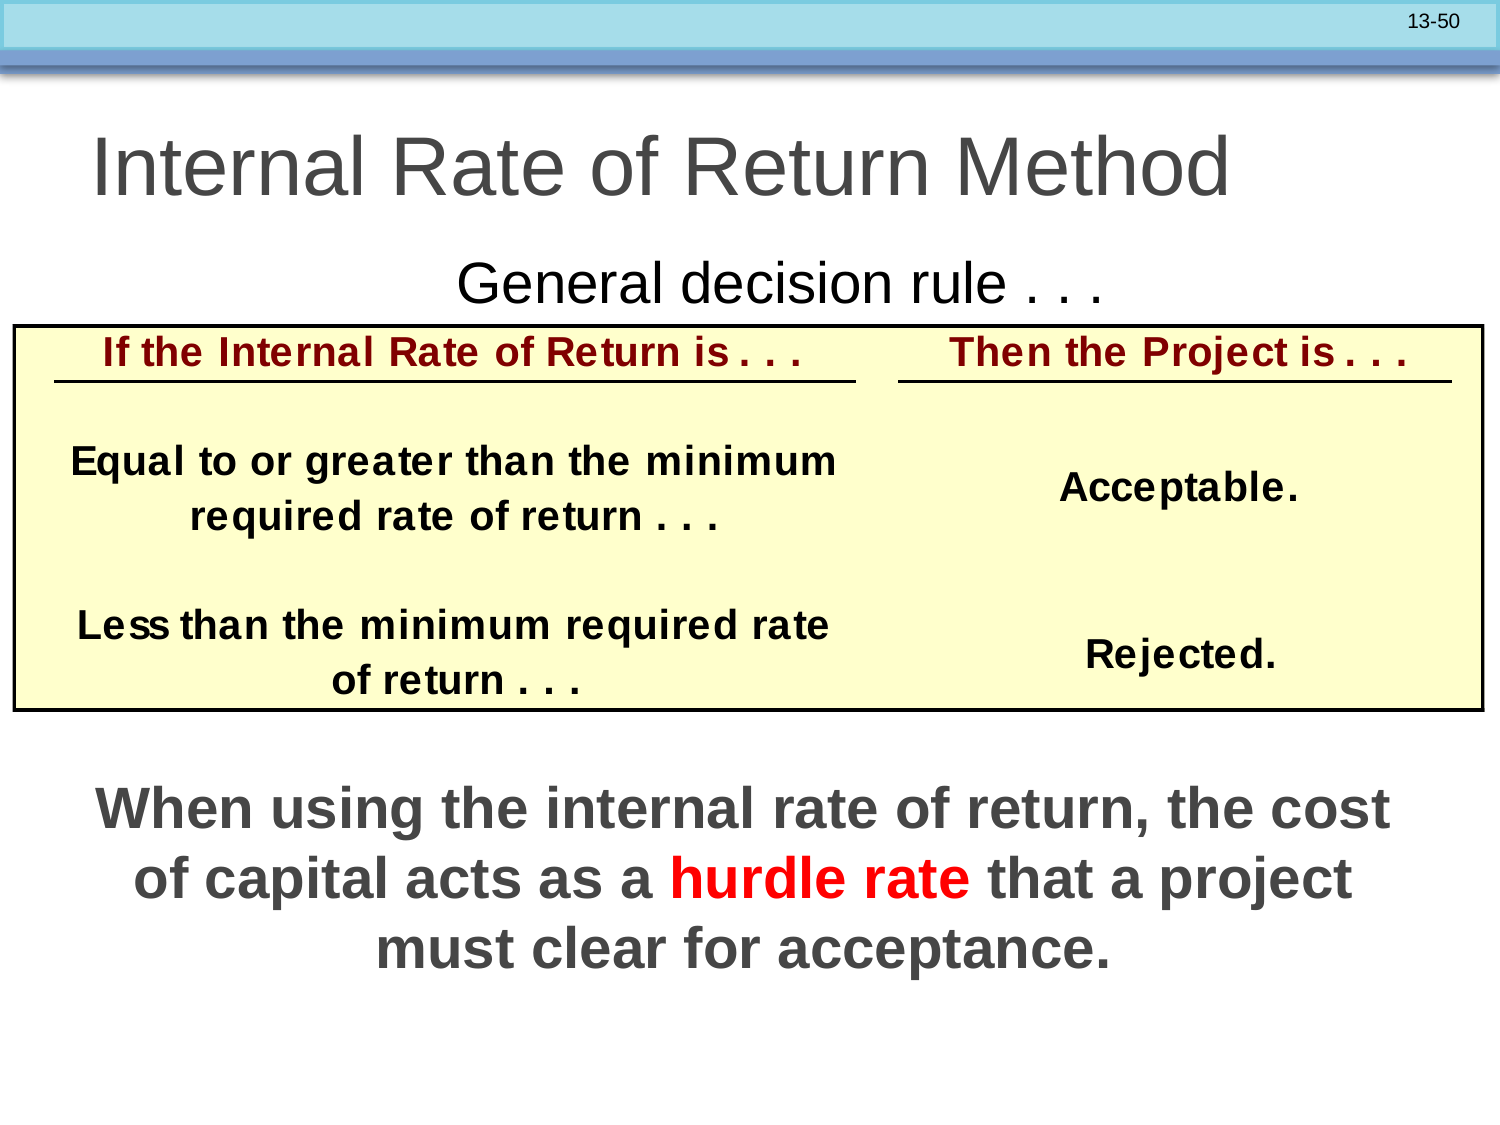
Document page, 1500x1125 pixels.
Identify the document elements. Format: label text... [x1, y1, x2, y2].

text_box General decision rule . . . [125, 237, 1438, 322]
title Internal Rate of Return Method [75, 75, 1425, 250]
text_box When using the internal rate of return, the cost of capital acts as a hurdle rate that a project must clear for acceptance. [50, 762, 1438, 988]
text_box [12, 324, 1488, 716]
